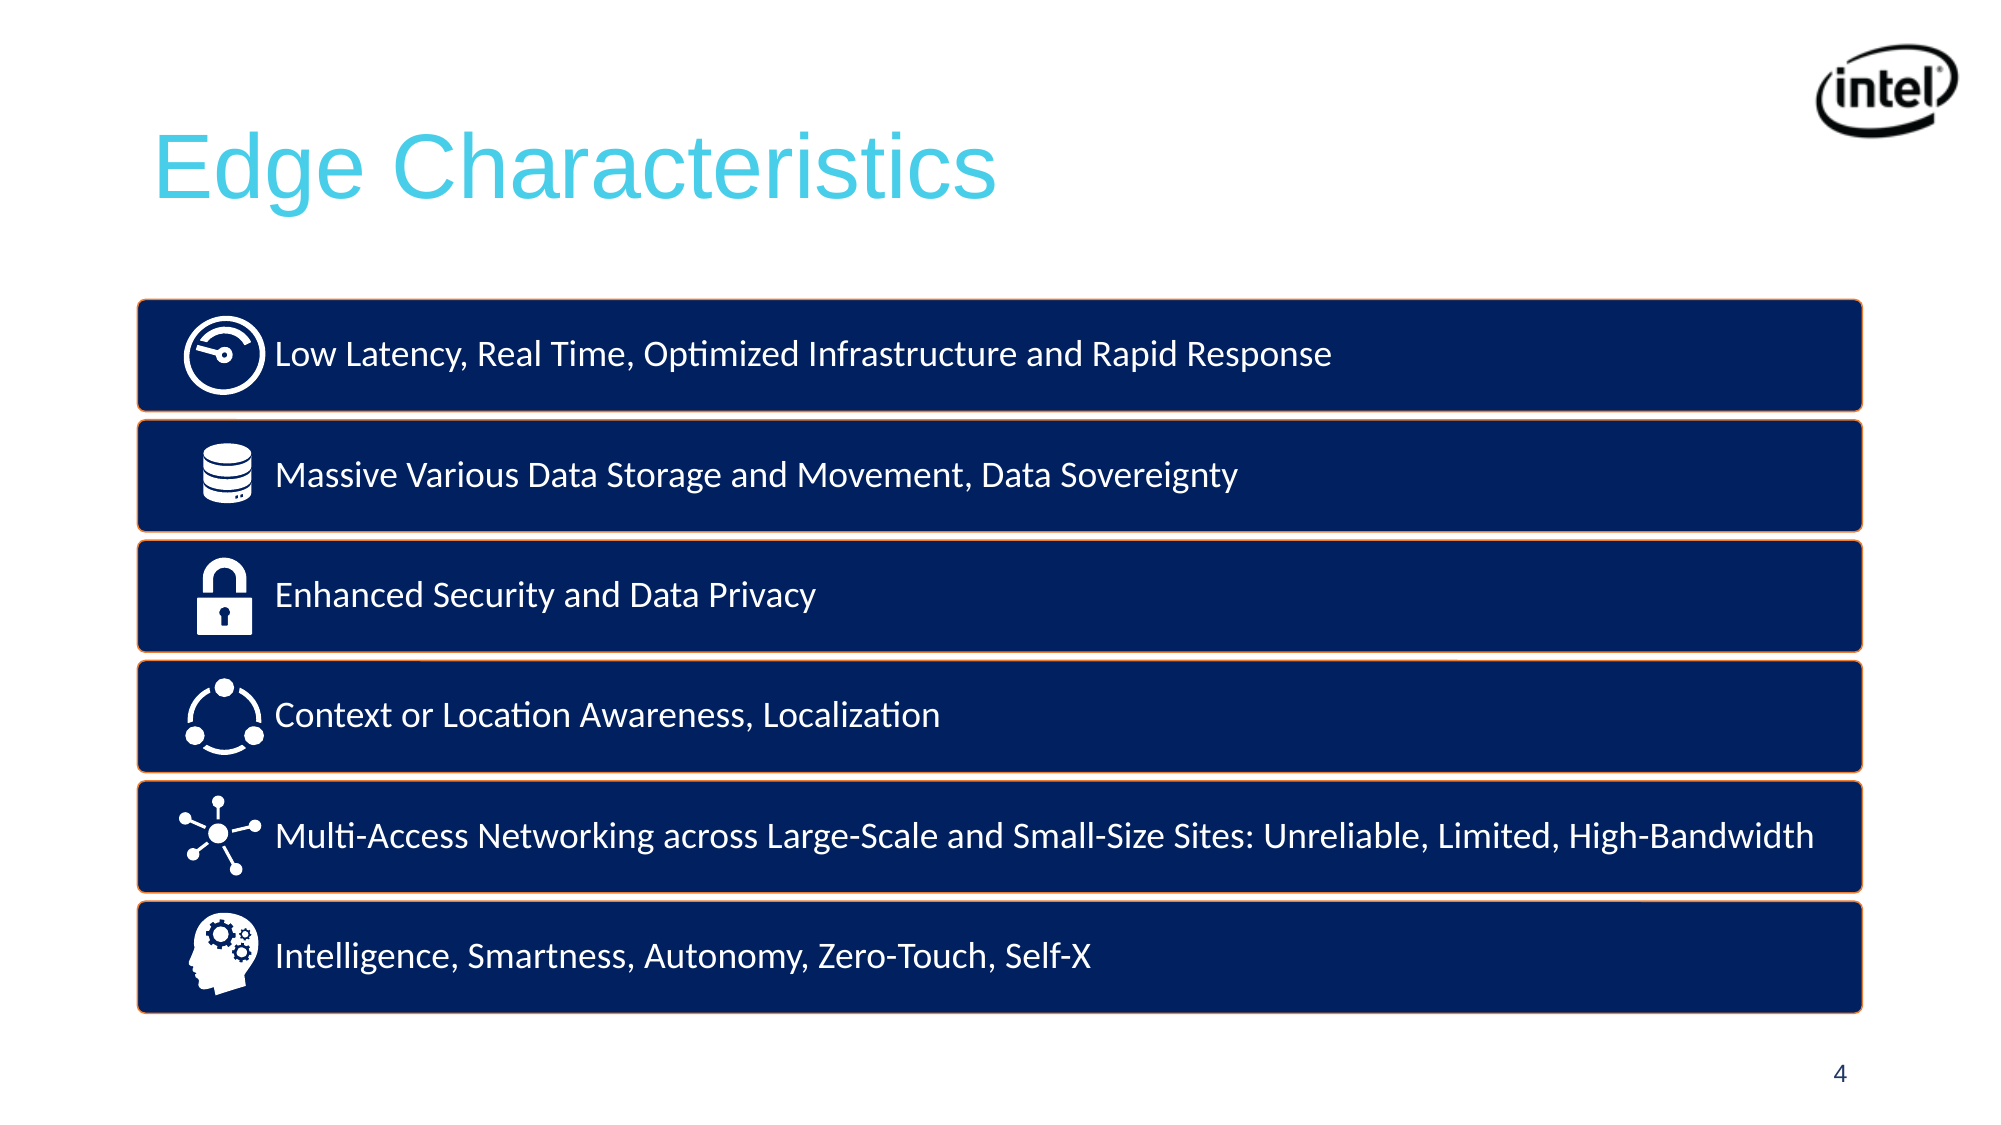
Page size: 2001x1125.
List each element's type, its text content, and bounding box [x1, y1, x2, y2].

text_box Massive Various Data Storage and Movement, Data Sovereignty [136, 418, 1864, 533]
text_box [178, 795, 262, 876]
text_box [185, 678, 265, 755]
text_box Multi-Access Networking across Large-Scale and Small-Size Sites: Unreliable, Limited, High-Bandwidth [136, 779, 1864, 894]
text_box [197, 557, 253, 635]
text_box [183, 316, 266, 395]
text_box Edge Characteristics [137, 59, 1863, 278]
slide_number 4 [1412, 1042, 1863, 1103]
text_box Context or Location Awareness, Localization [136, 659, 1864, 774]
picture [1809, 39, 1966, 144]
text_box Enhanced Security and Data Privacy [136, 539, 1864, 654]
text_box Intelligence, Smartness, Autonomy, Zero-Touch, Self-X [136, 900, 1864, 1015]
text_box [203, 443, 252, 504]
text_box Low Latency, Real Time, Optimized Infrastructure and Rapid Response [136, 298, 1864, 413]
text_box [188, 912, 262, 996]
